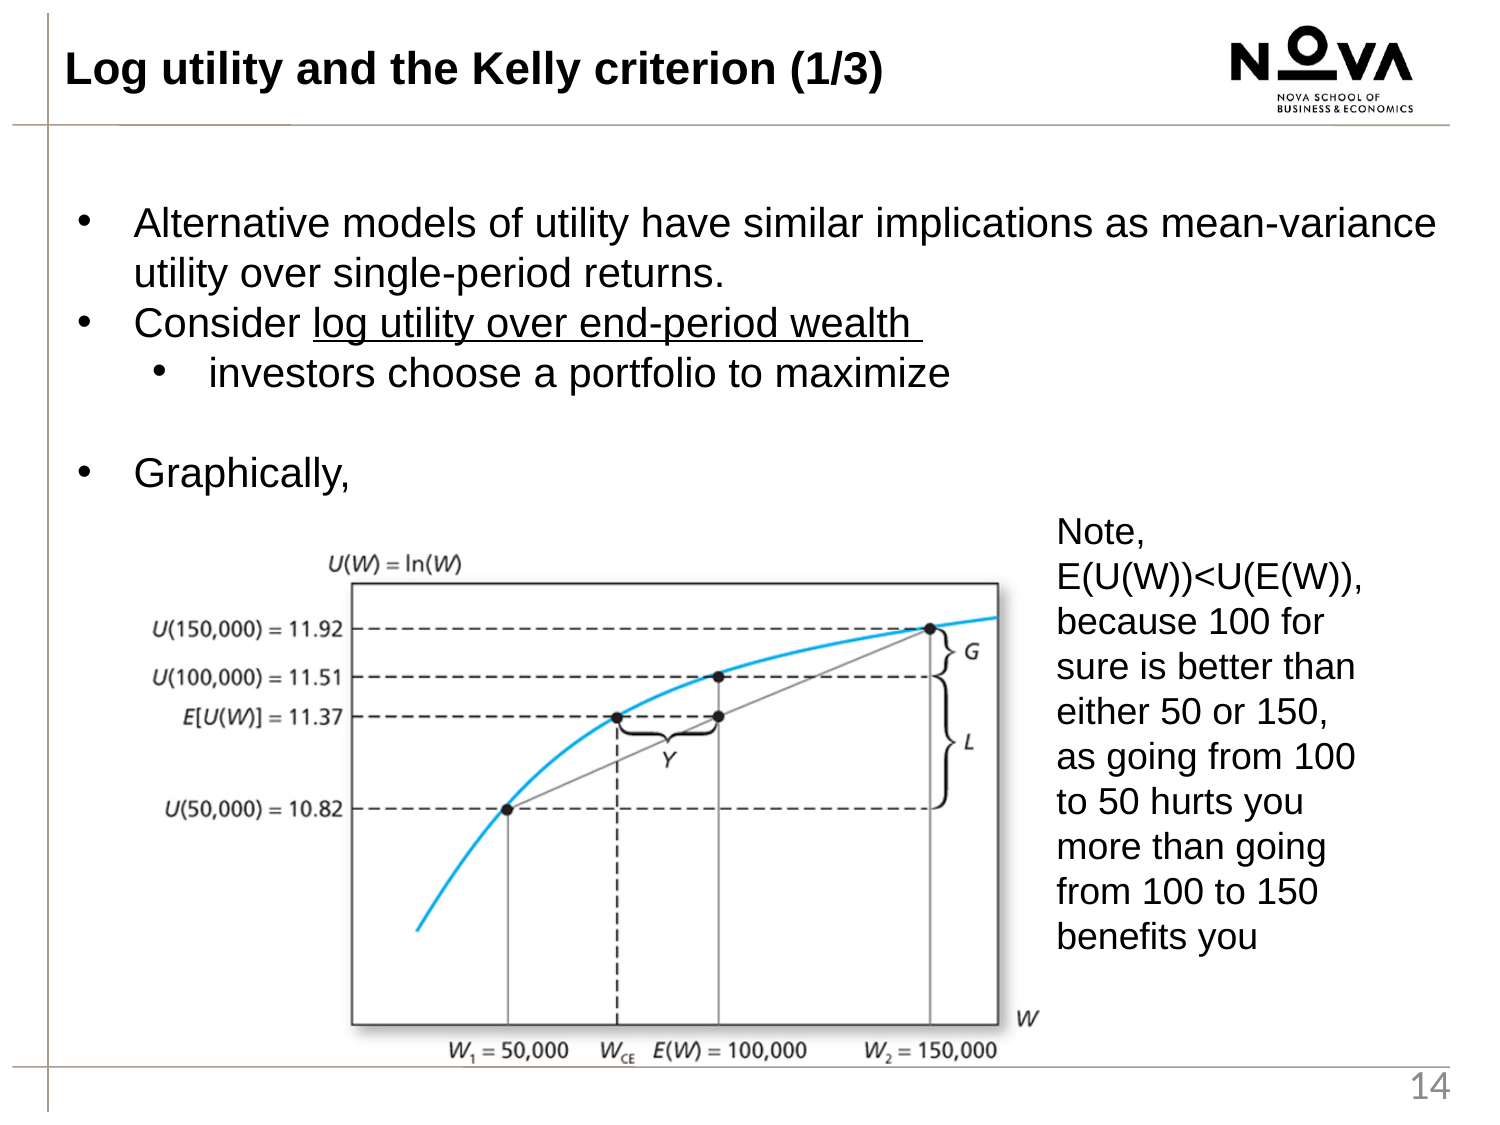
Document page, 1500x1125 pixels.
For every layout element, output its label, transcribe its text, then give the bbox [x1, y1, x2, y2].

slide_number 14 [1115, 1062, 1466, 1103]
text_box Note, E(U(W))<U(E(W)), because 100 for sure is better than either 50 or 150, as going from 100 to 50 hurts you more than going from 100 to 150 benefits you [1041, 499, 1388, 965]
text_box Log utility and the Kelly criterion (1/3) [49, 31, 1269, 102]
picture [1193, 18, 1450, 119]
picture [149, 540, 1042, 1066]
